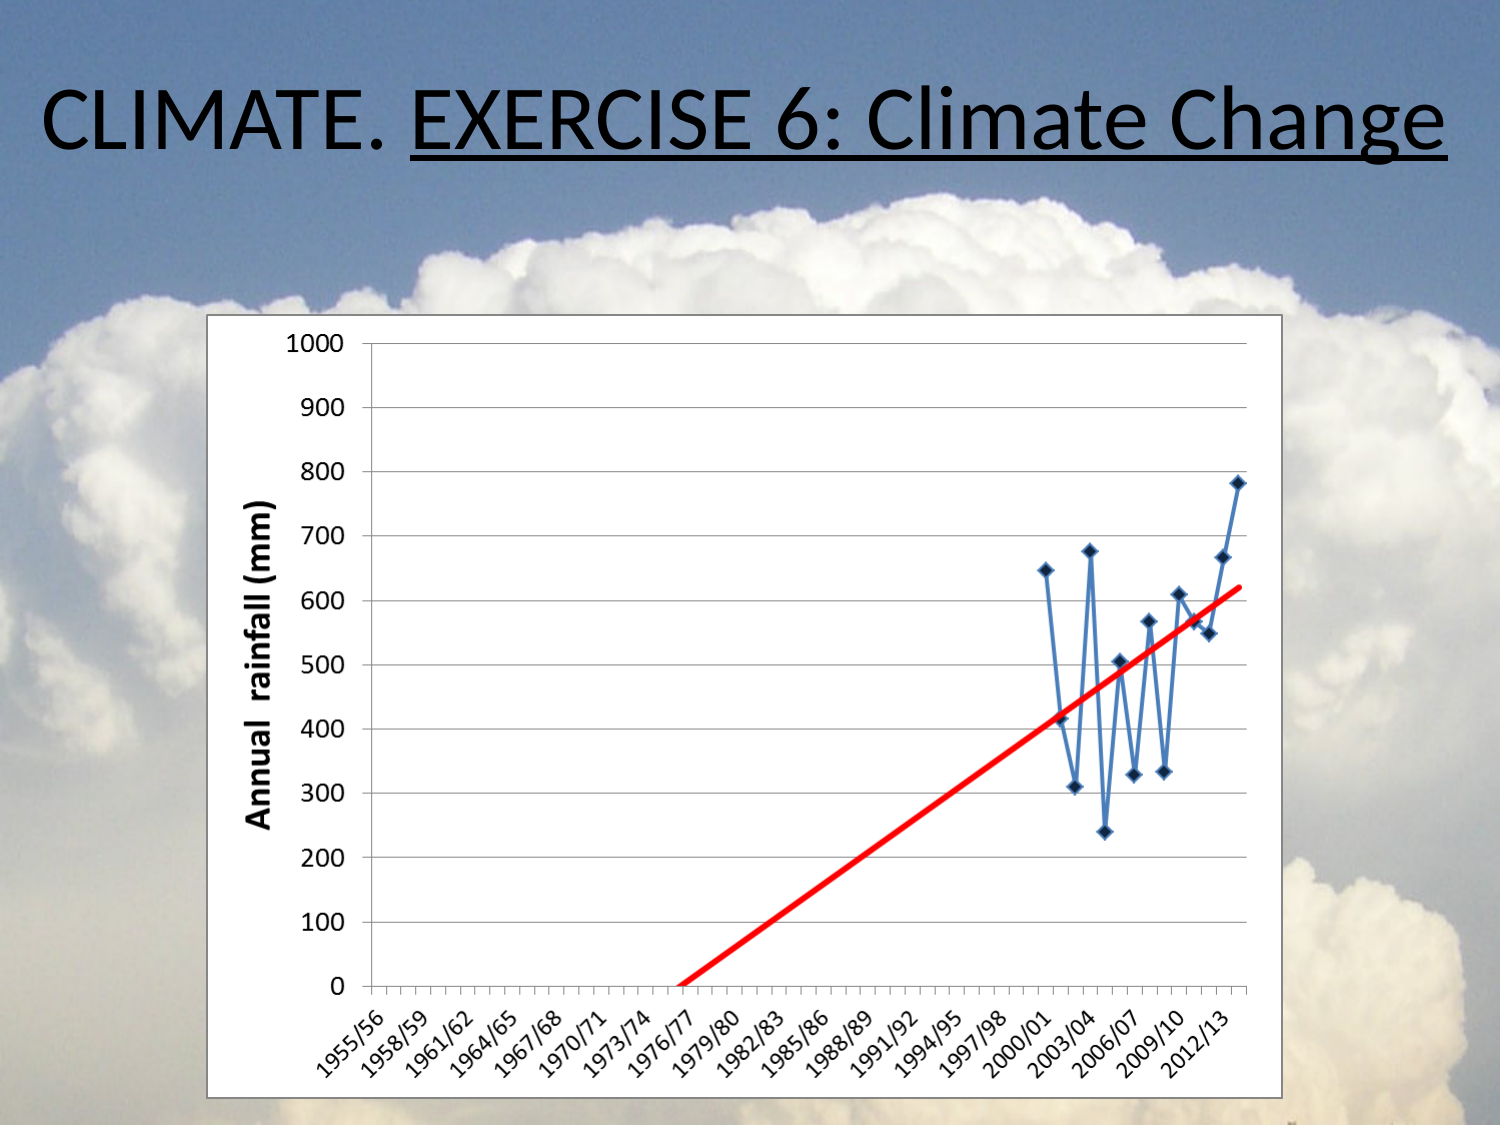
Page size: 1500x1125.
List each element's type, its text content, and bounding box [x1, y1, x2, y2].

picture [0, 0, 1500, 1125]
title CLIMATE. EXERCISE 6: Climate Change [18, 19, 1472, 207]
